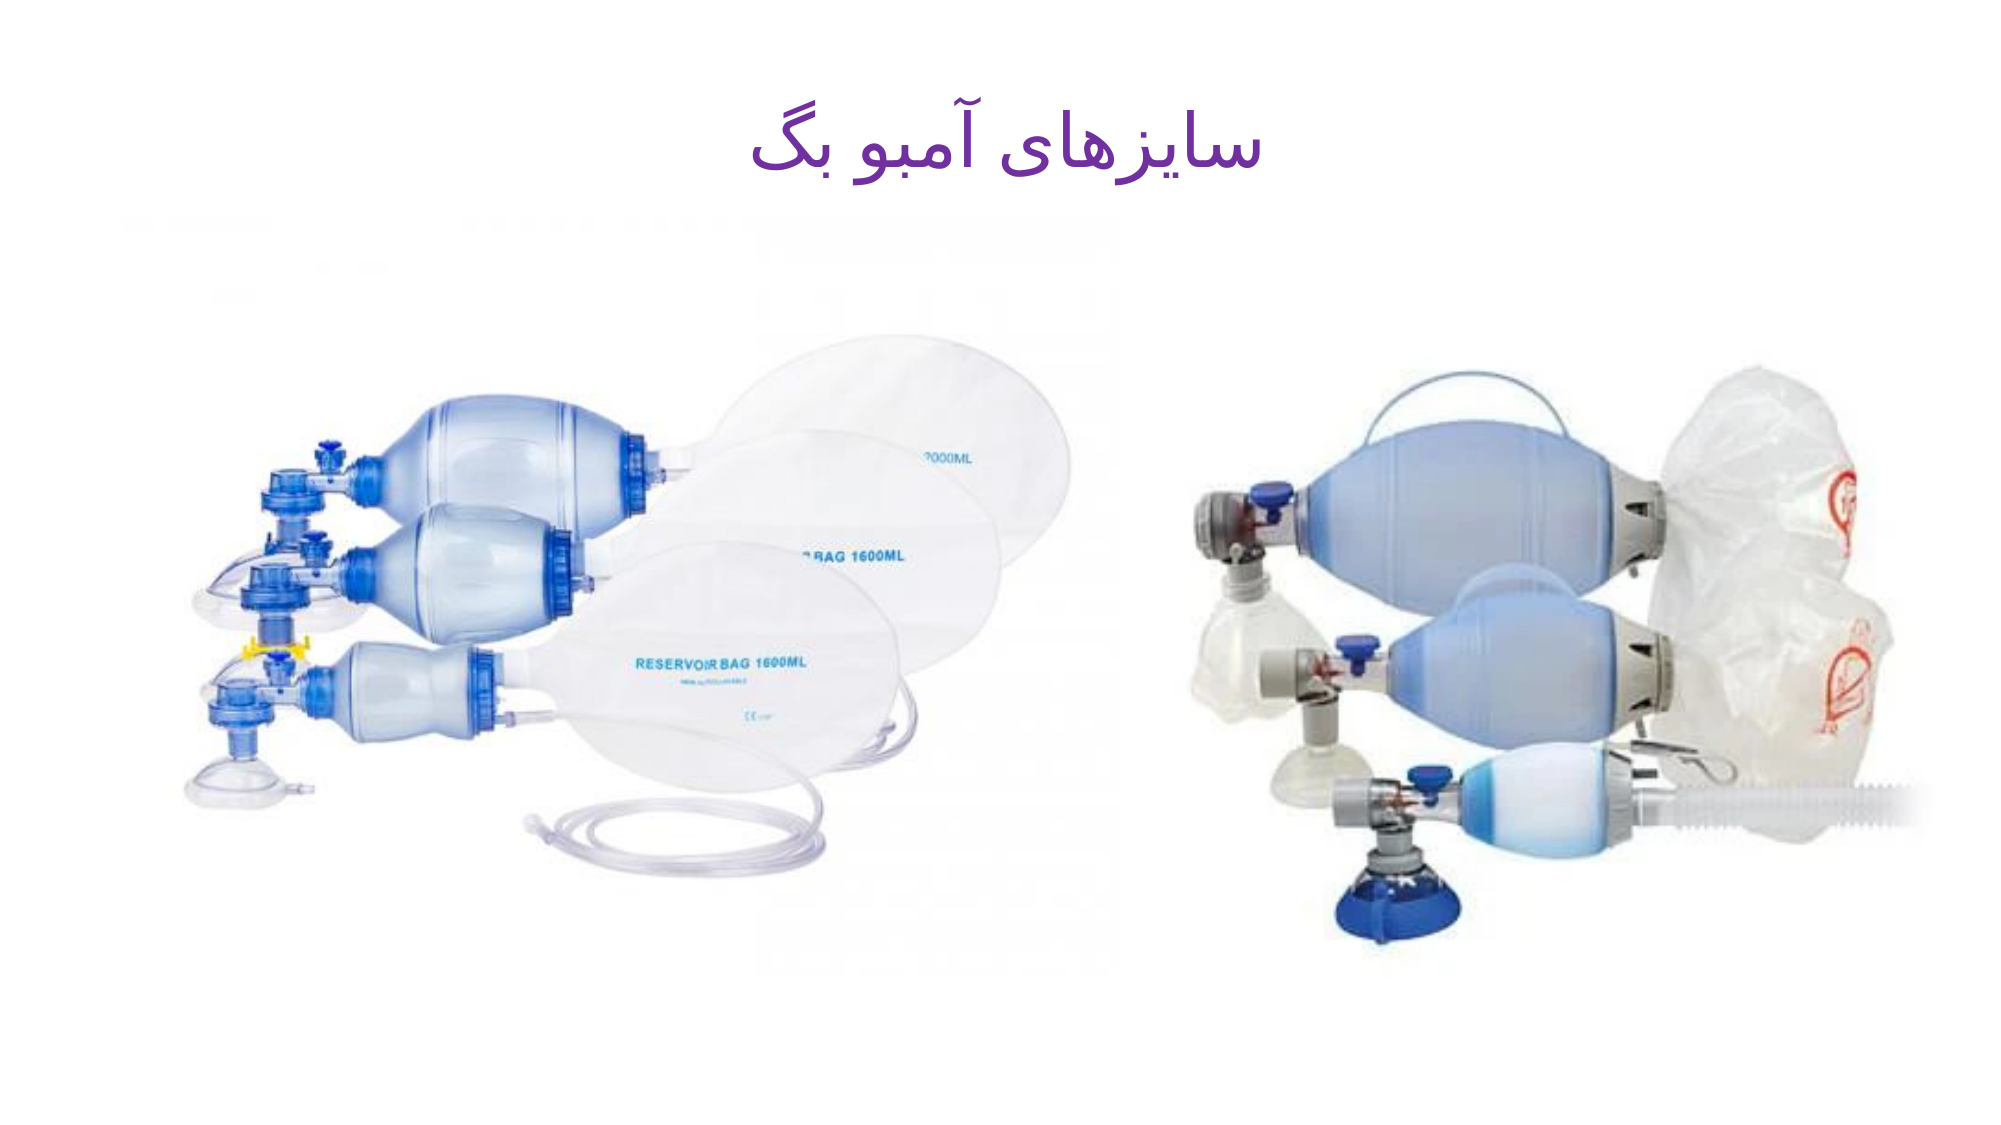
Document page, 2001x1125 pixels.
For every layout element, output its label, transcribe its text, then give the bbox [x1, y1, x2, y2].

title سایزهای آمبو بگ [681, 89, 1334, 198]
picture [1154, 294, 1957, 1007]
picture [109, 217, 1121, 978]
